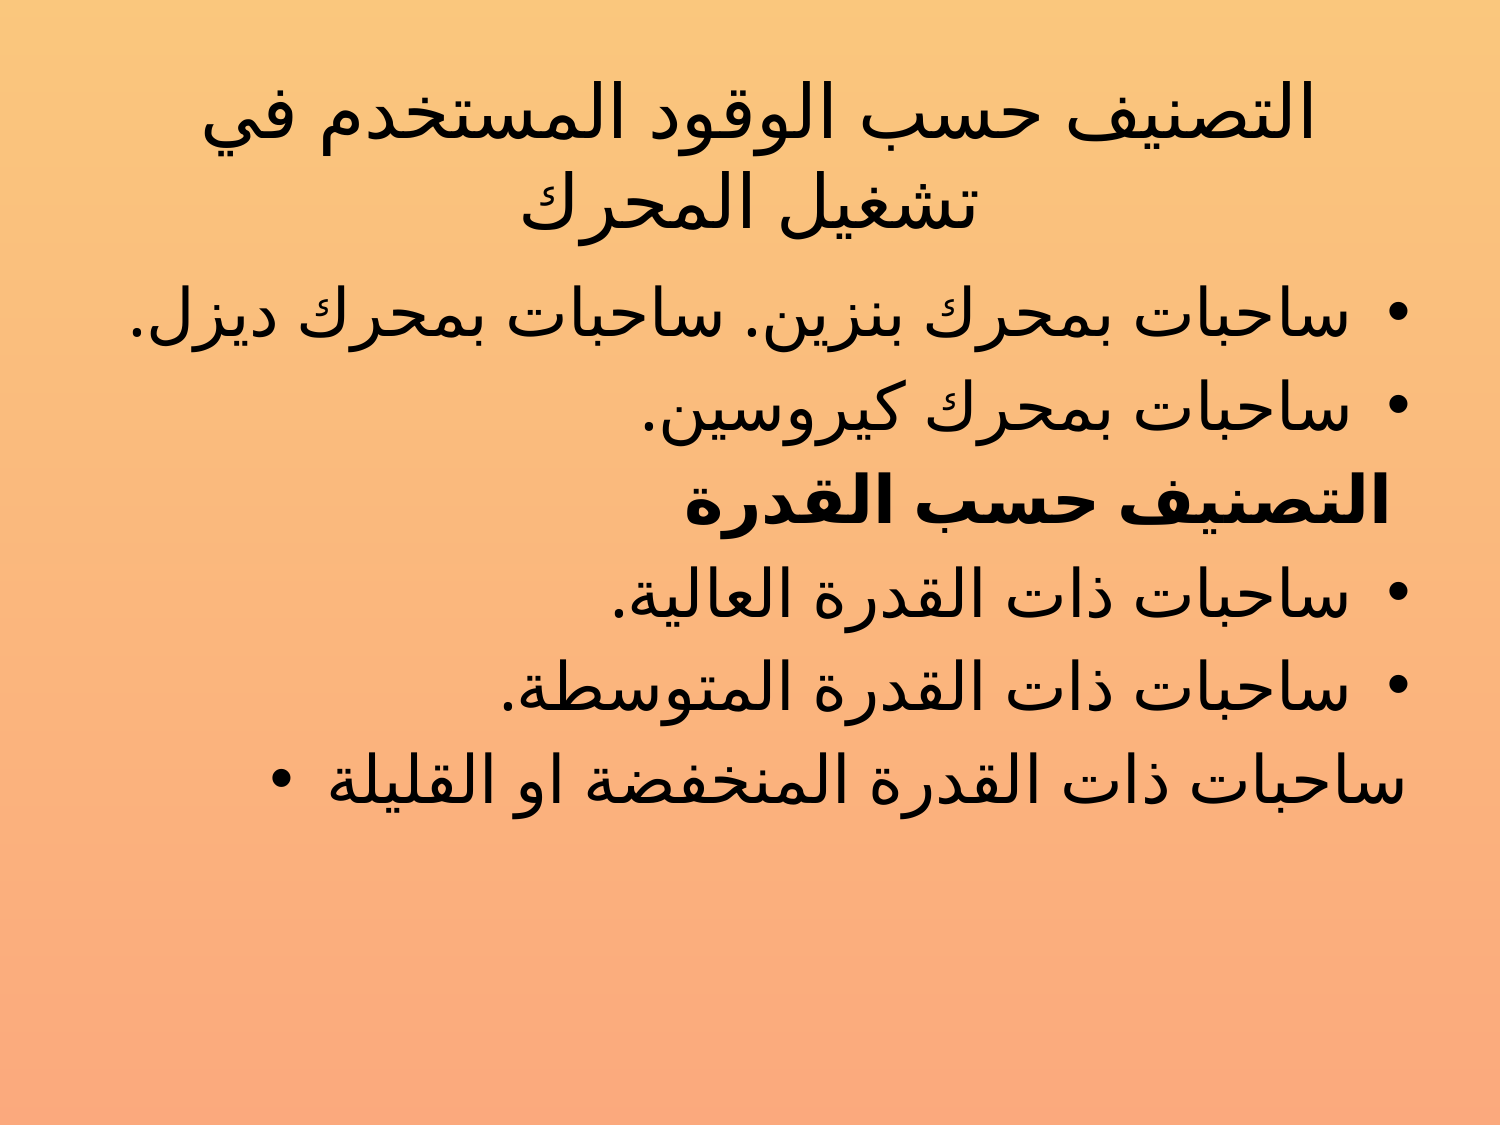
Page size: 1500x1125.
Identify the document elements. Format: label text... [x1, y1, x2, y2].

title التصنيف حسب الوقود المستخدم في تشغيل المحرك [75, 99, 1425, 208]
list ساحبات بمحرك بنزين. ساحبات بمحرك ديزل. ساحبات بمحرك كيروسين. التصنيف حسب القدرة ساحبات ذات القدرة العالية. ساحبات ذات القدرة المتوسطة. ساحبات ذات القدرة المنخفضة او القليلة [75, 262, 1425, 1005]
